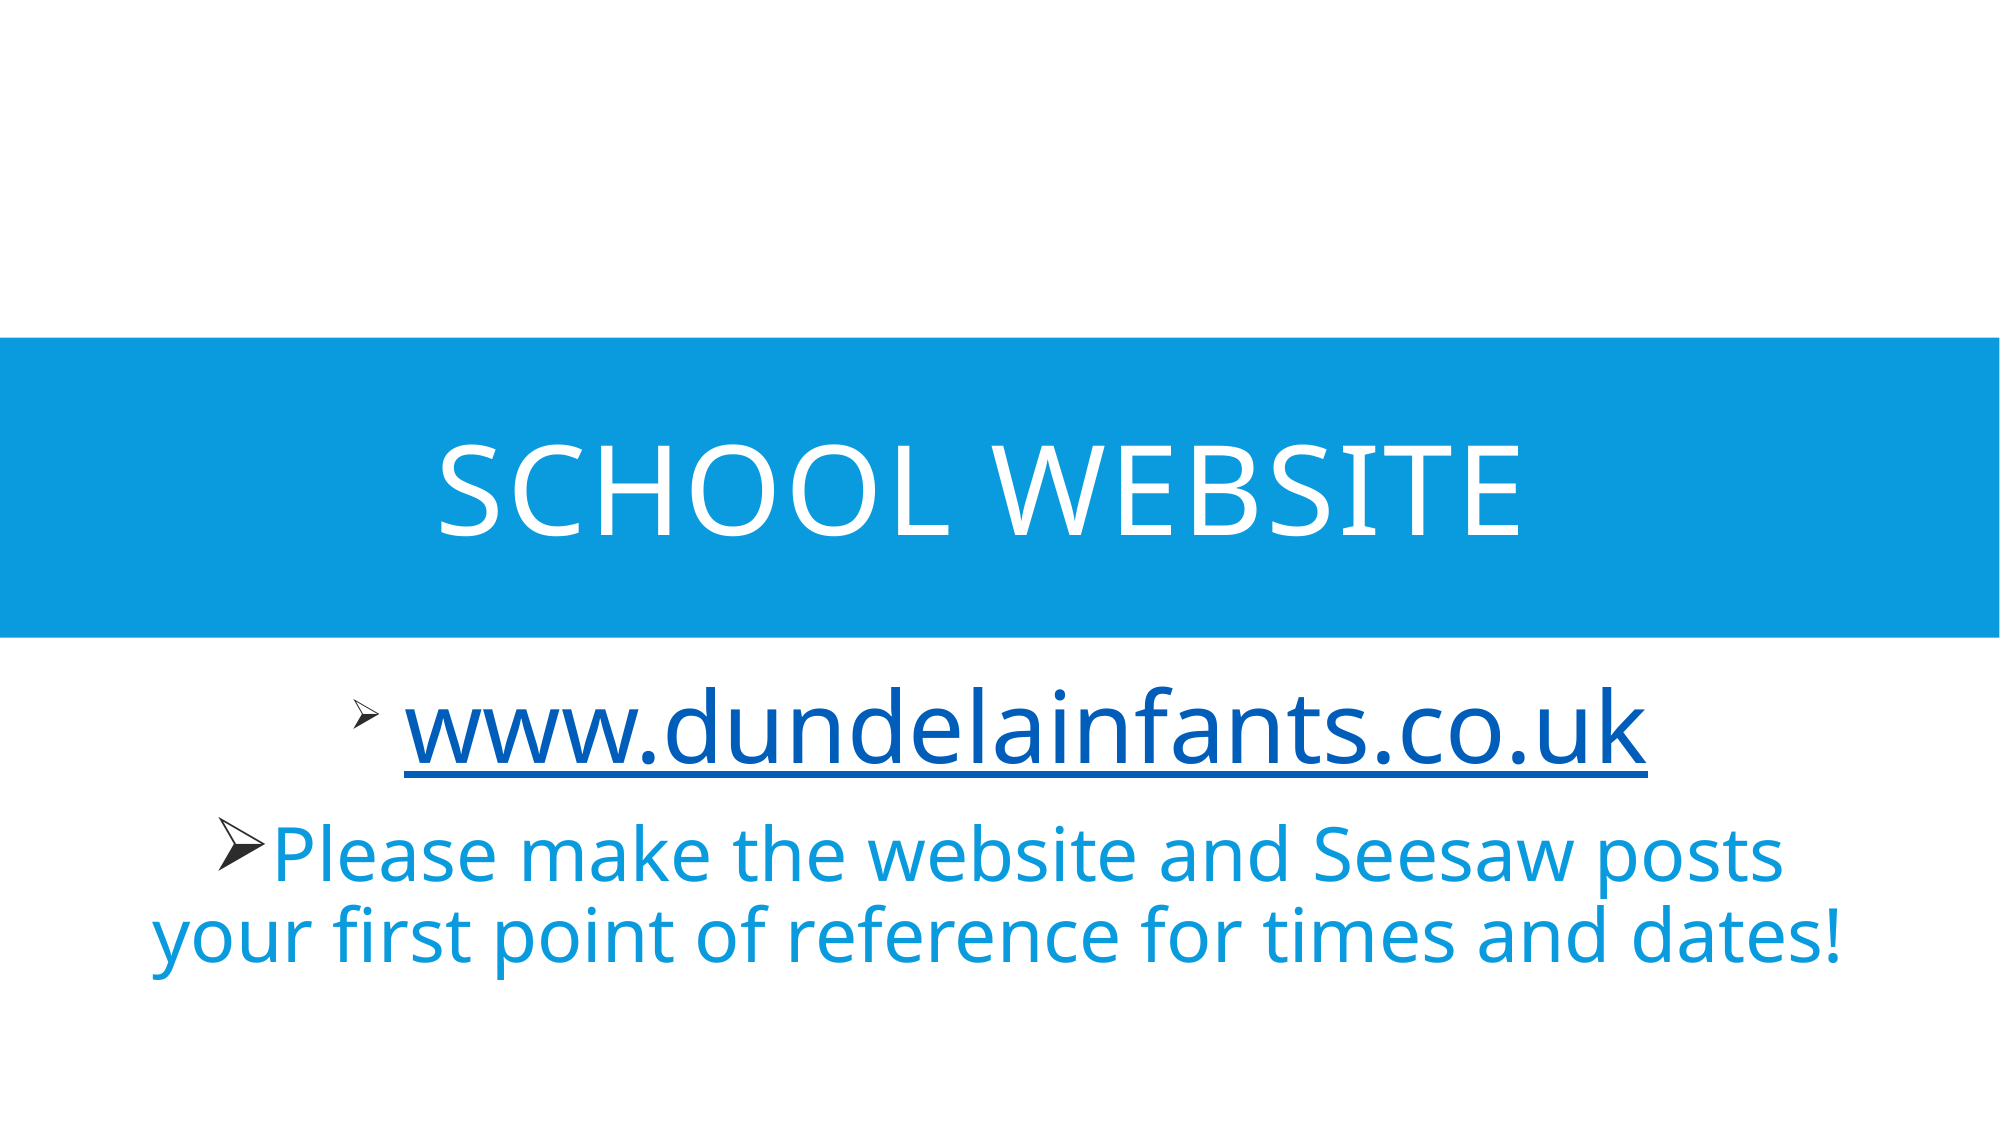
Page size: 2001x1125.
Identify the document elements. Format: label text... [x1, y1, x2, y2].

title School website [136, 362, 1862, 638]
list www.dundelainfants.co.uk Please make the website and Seesaw posts your first point of reference for times and dates! [136, 657, 1862, 1083]
